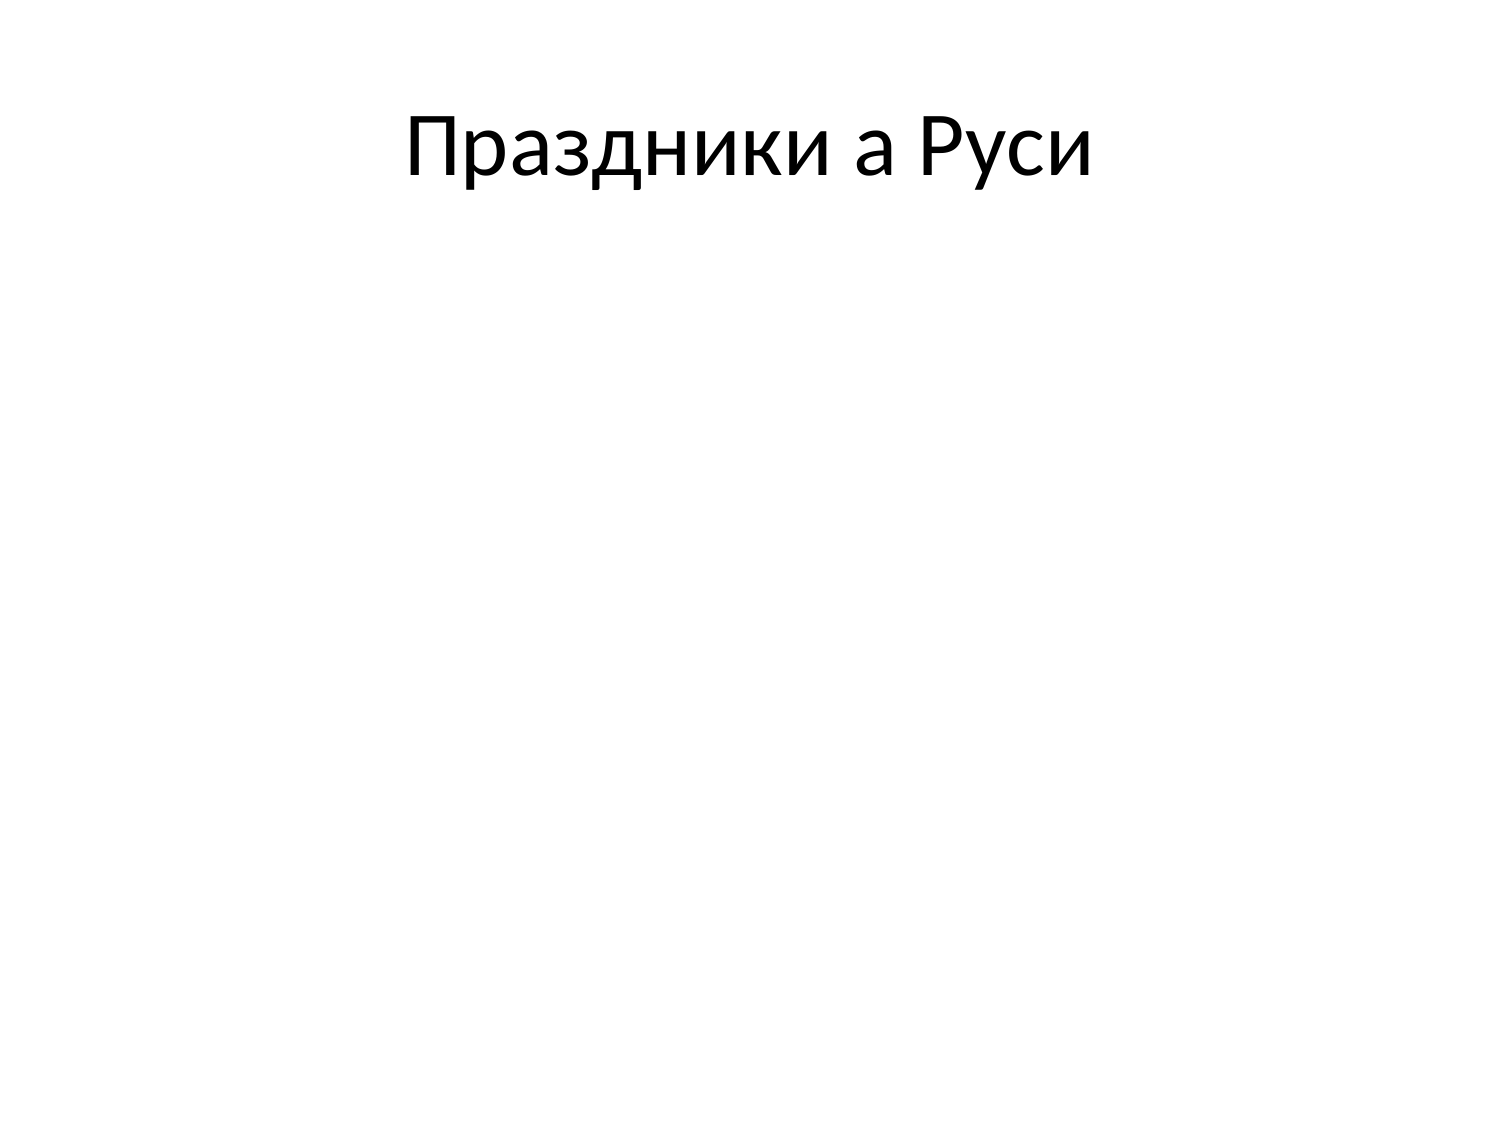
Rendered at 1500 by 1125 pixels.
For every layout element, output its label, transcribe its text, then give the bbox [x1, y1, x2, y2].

title Праздники а Руси [75, 45, 1425, 233]
